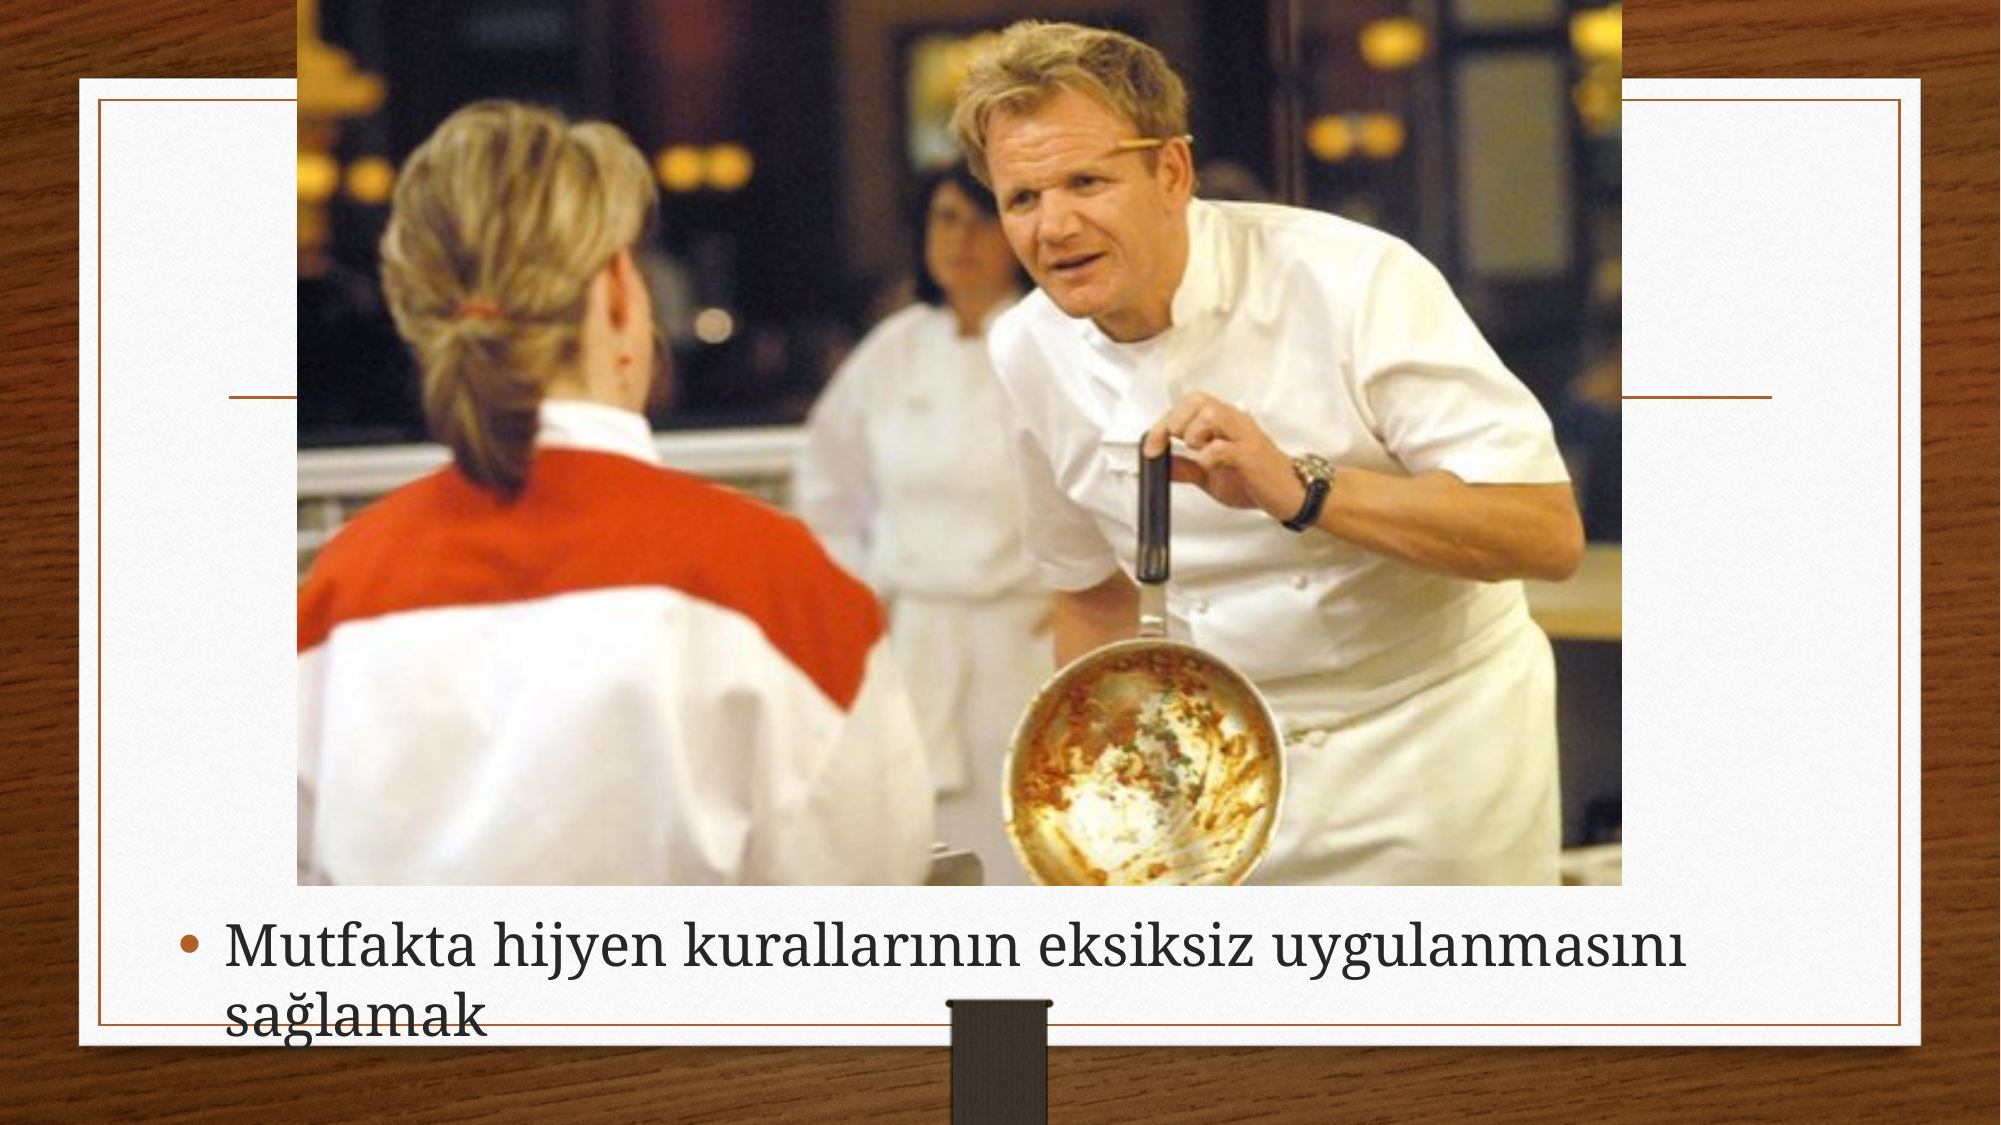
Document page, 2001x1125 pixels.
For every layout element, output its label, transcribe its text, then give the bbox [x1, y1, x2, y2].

list Mutfakta hijyen kurallarının eksiksiz uygulanmasını sağlamak [162, 901, 1838, 1062]
picture [0, 0, 2001, 1125]
